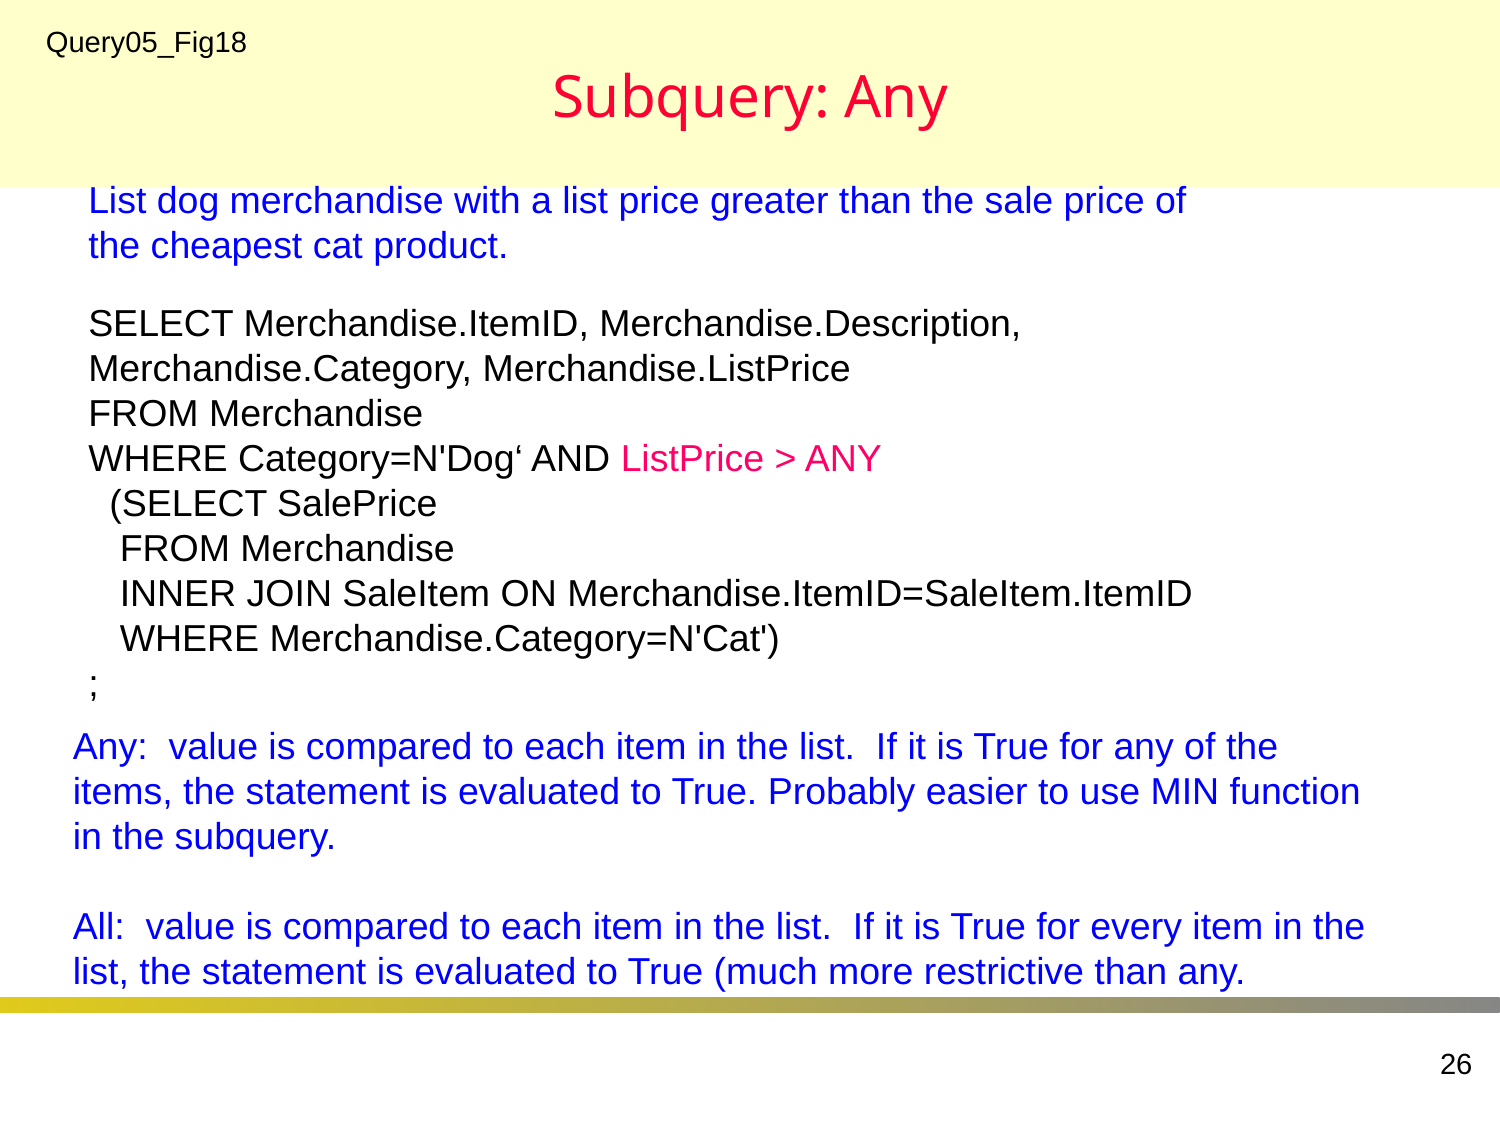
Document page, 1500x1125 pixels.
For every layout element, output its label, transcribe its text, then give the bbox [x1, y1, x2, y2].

text_box SELECT Merchandise.ItemID, Merchandise.Description, Merchandise.Category, Merchandise.ListPrice FROM Merchandise WHERE Category=N'Dog‘ AND ListPrice > ANY (SELECT SalePrice FROM Merchandise INNER JOIN SaleItem ON Merchandise.ItemID=SaleItem.ItemID WHERE Merchandise.Category=N'Cat') ; [73, 291, 1342, 711]
title Subquery: Any [0, 0, 1500, 188]
text_box Any: value is compared to each item in the list. If it is True for any of the items, the statement is evaluated to True. Probably easier to use MIN function in the subquery. All: value is compared to each item in the list. If it is True for every item in the list, the statement is evaluated to True (much more restrictive than any. [58, 715, 1390, 1000]
text_box Query05_Fig18 [30, 16, 263, 67]
text_box List dog merchandise with a list price greater than the sale price of the cheapest cat product. [73, 168, 1207, 274]
slide_number 26 [1174, 1024, 1488, 1101]
